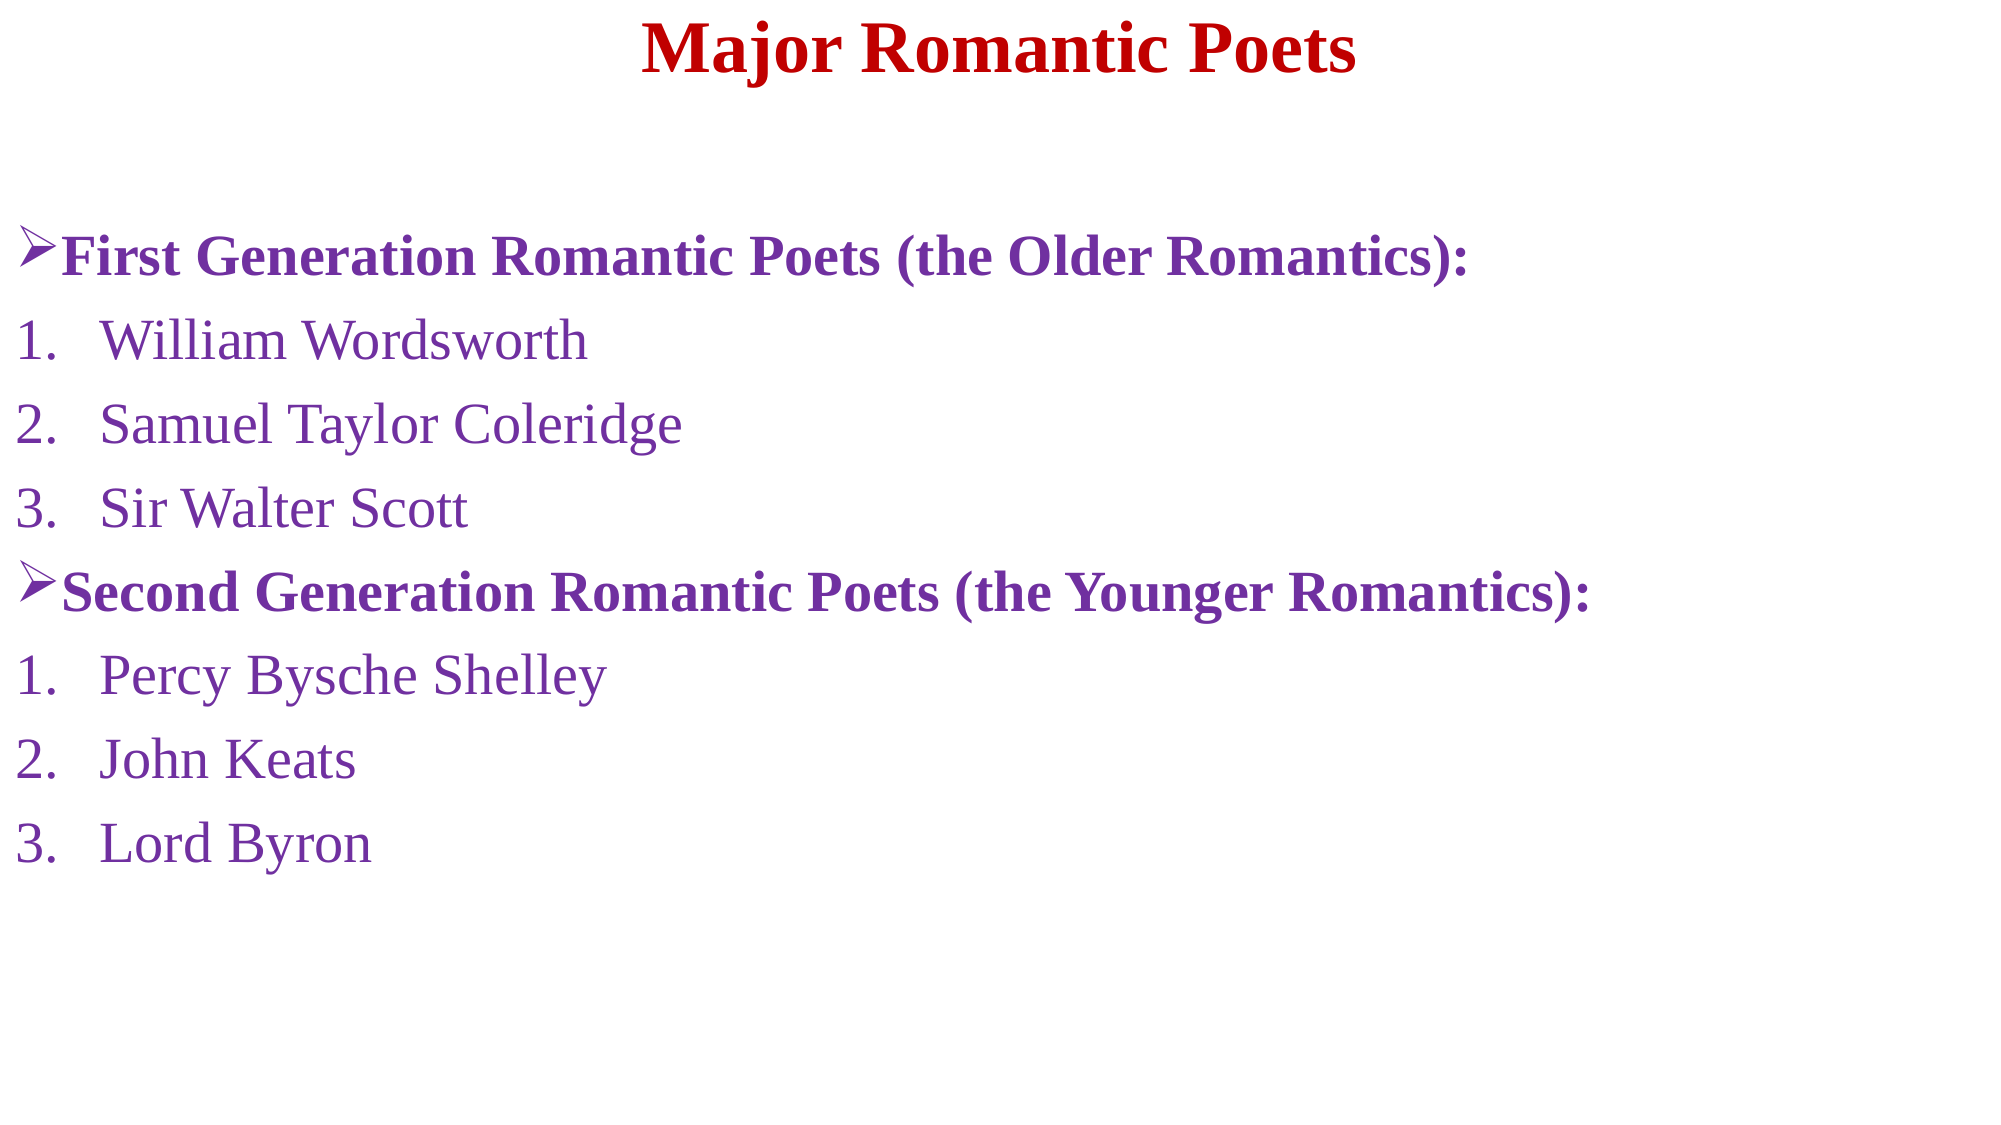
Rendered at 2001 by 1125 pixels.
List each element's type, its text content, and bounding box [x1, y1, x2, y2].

title Major Romantic Poets [0, 0, 2000, 186]
list First Generation Romantic Poets (the Older Romantics): William Wordsworth Samuel Taylor Coleridge Sir Walter Scott Second Generation Romantic Poets (the Younger Romantics): Percy Bysche Shelley John Keats Lord Byron [0, 217, 2000, 1125]
